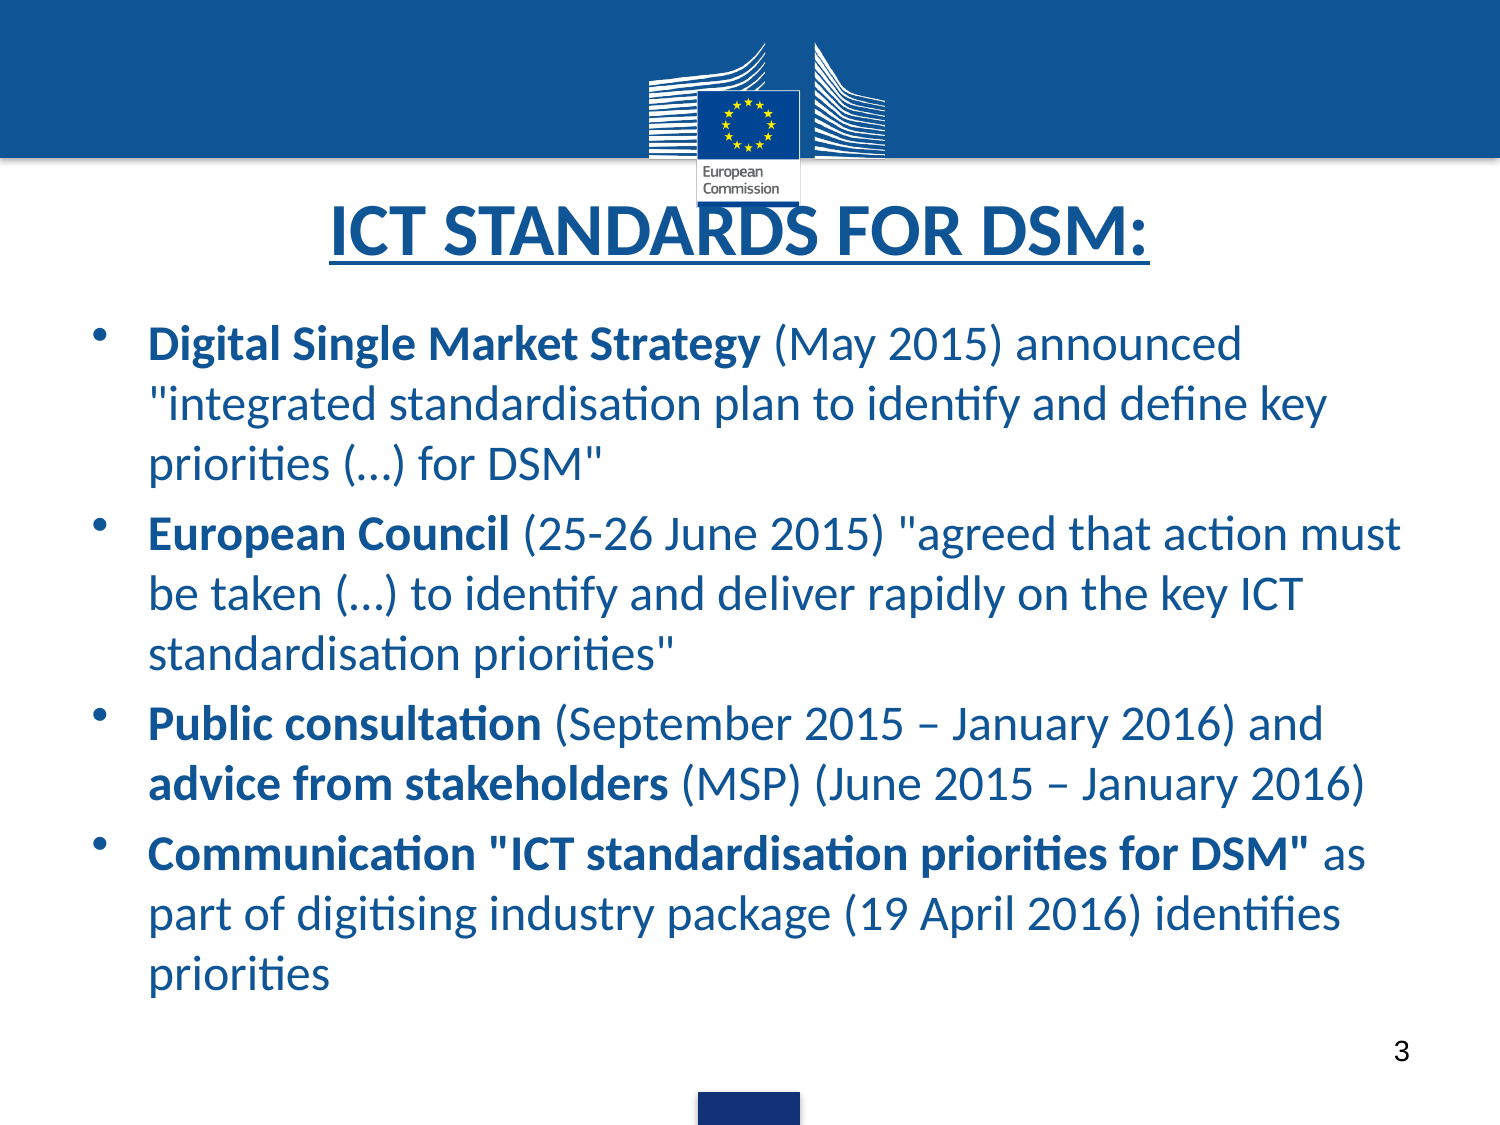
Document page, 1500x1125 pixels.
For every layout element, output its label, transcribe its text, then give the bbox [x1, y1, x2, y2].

picture [649, 42, 885, 149]
slide_number 3 [1074, 1024, 1425, 1103]
title ICT Standards for DSM: [64, 149, 1415, 303]
list Digital Single Market Strategy (May 2015) announced "integrated standardisation plan to identify and define key priorities (…) for DSM" European Council (25-26 June 2015) "agreed that action must be taken (…) to identify and deliver rapidly on the key ICT standardisation priorities" Public consultation (September 2015 – January 2016) and advice from stakeholders (MSP) (June 2015 – January 2016) Communication "ICT standardisation priorities for DSM" as part of digitising industry package (19 April 2016) identifies priorities [76, 302, 1427, 988]
